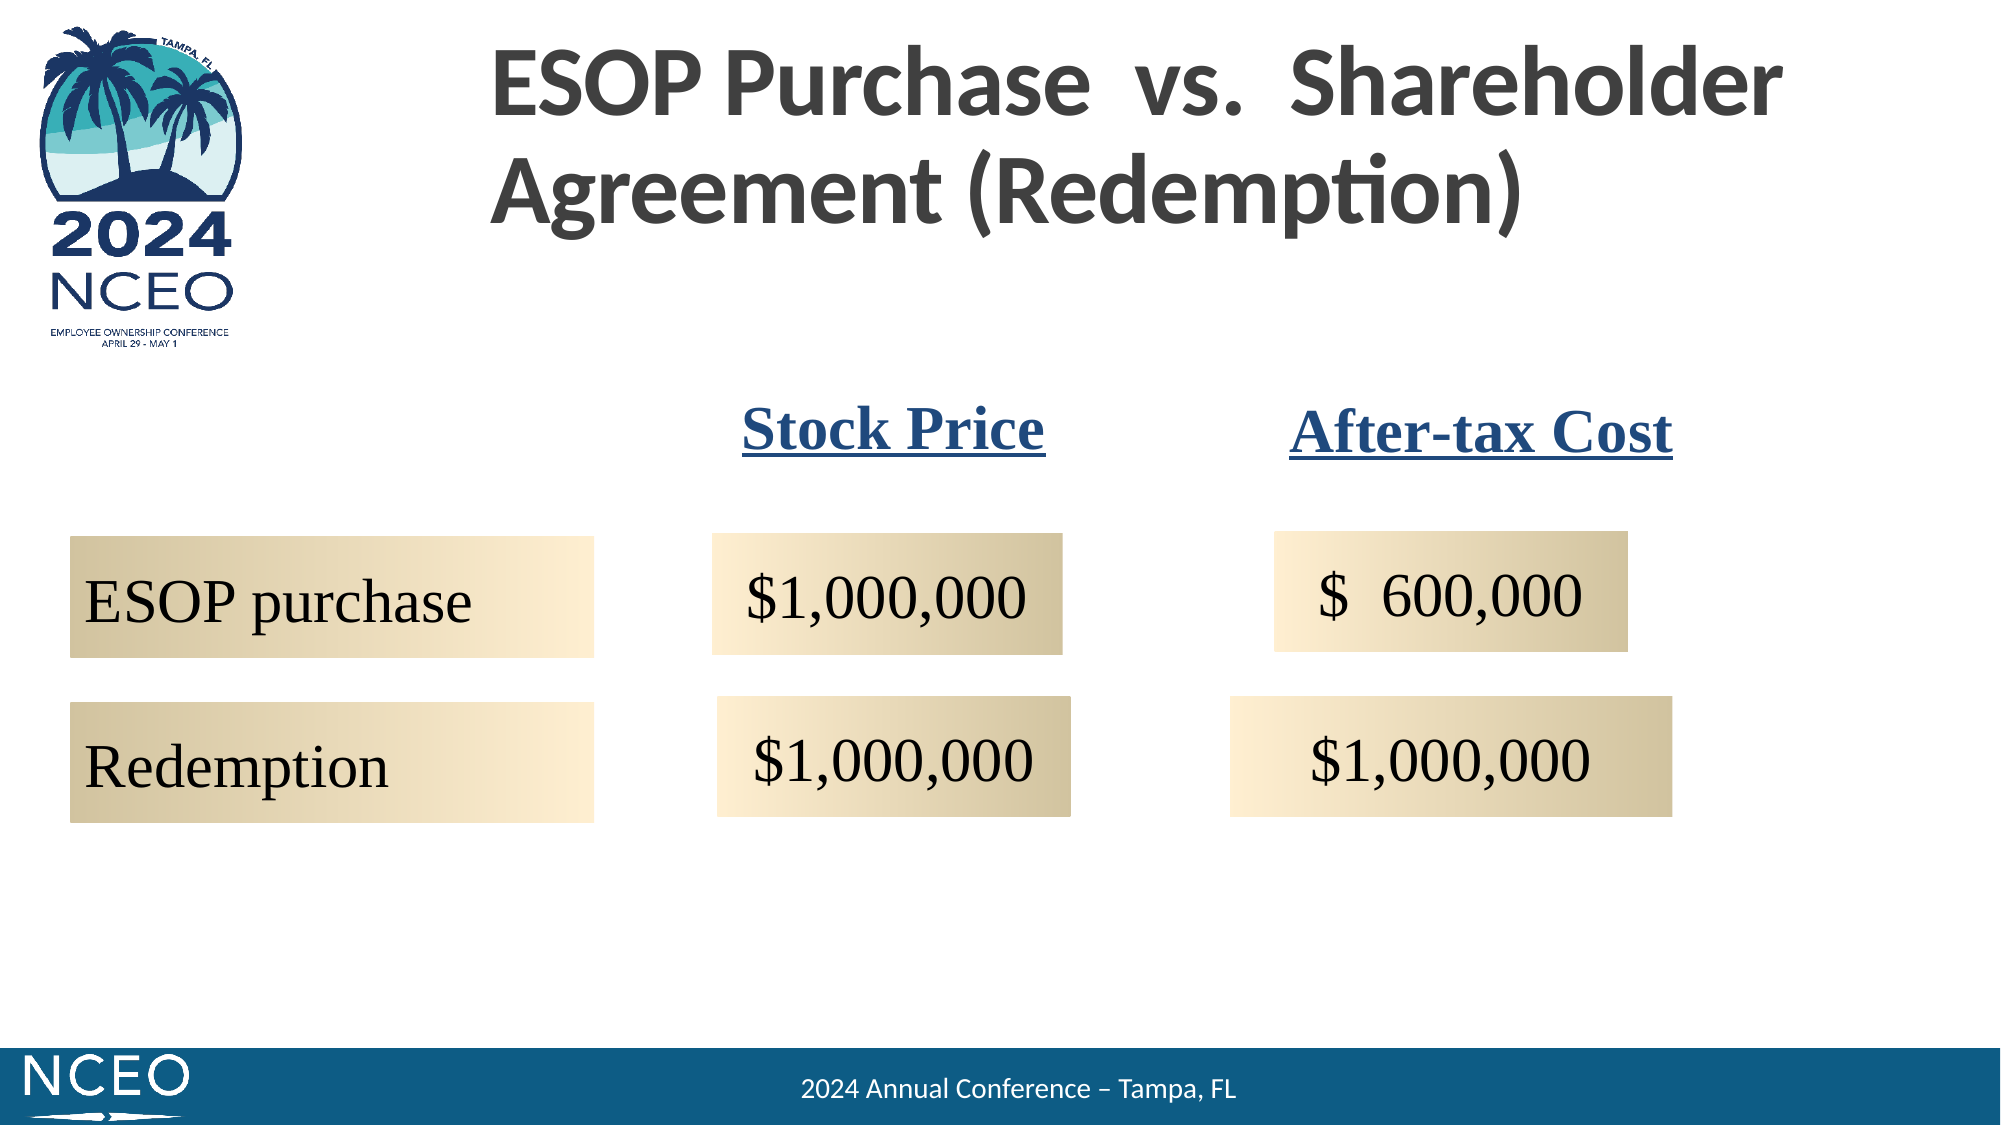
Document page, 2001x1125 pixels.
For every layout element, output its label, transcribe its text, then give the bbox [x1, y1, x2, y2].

text_box $1,000,000 [1230, 696, 1673, 817]
text_box $1,000,000 [717, 696, 1071, 817]
text_box $1,000,000 [712, 533, 1063, 655]
text_box After-tax Cost [1274, 382, 1717, 473]
picture [37, 24, 244, 350]
picture [24, 1054, 189, 1121]
text_box Redemption [70, 702, 595, 823]
text_box ESOP Purchase vs. Shareholder Agreement (Redemption) [475, 22, 1976, 232]
text_box $ 600,000 [1274, 531, 1628, 652]
text_box ESOP purchase [70, 536, 595, 658]
text_box Stock Price [727, 379, 1061, 470]
